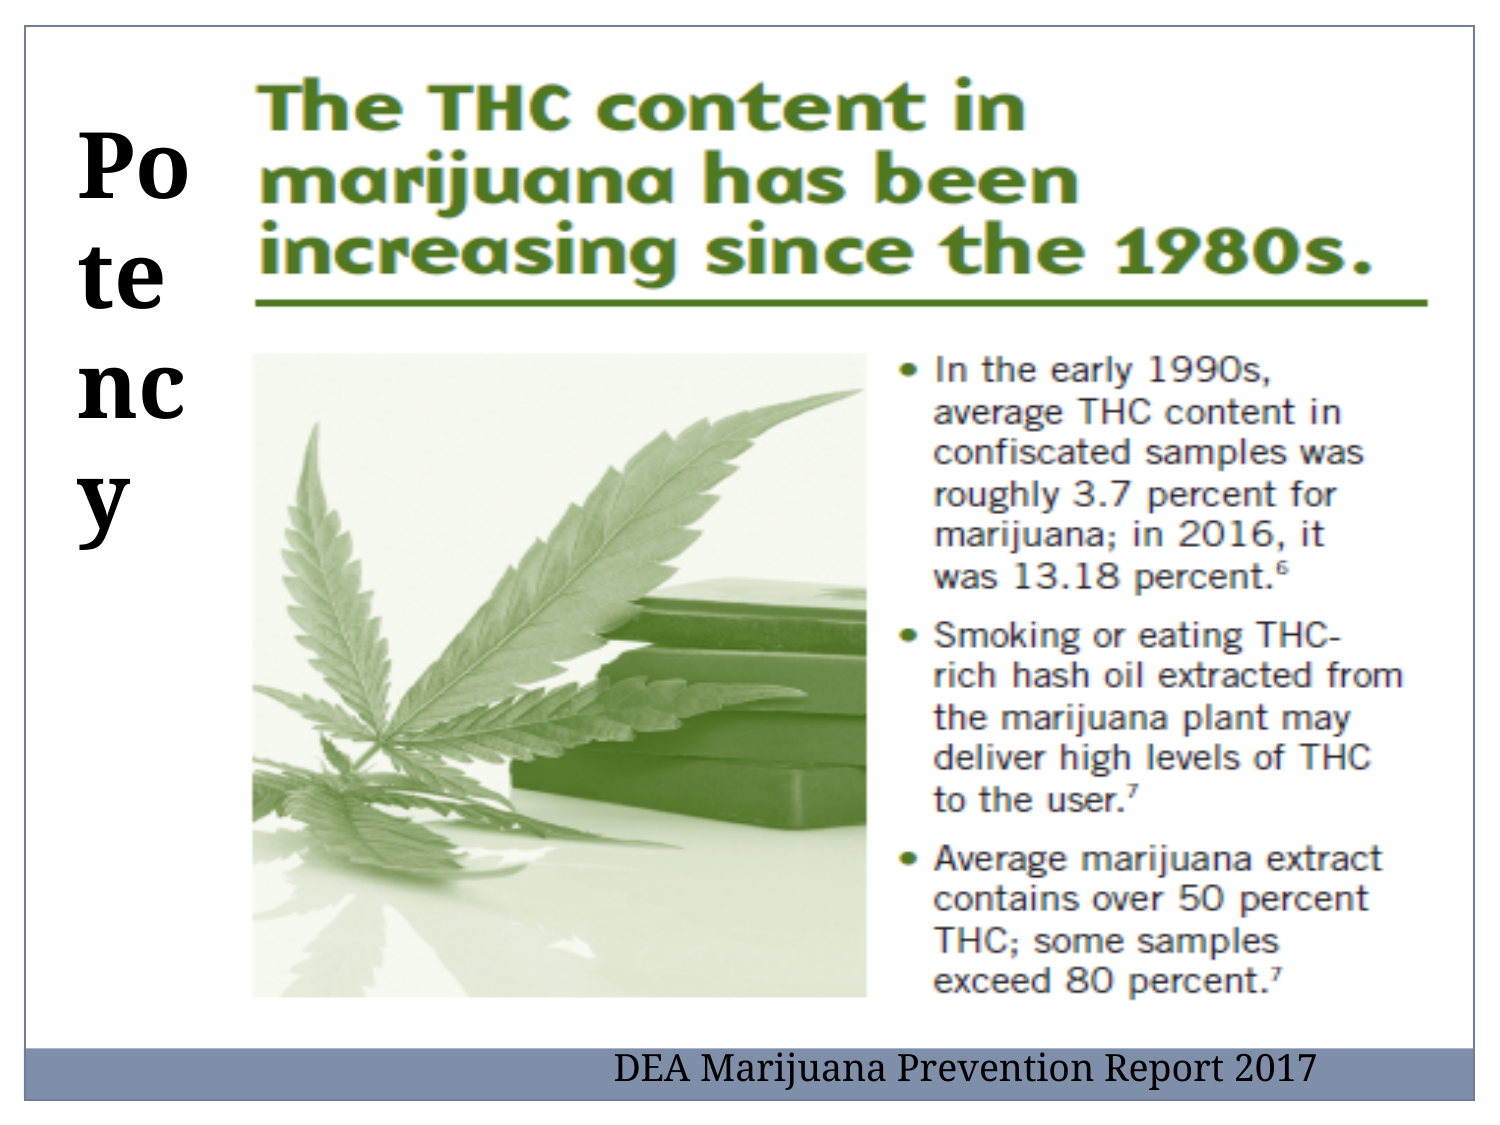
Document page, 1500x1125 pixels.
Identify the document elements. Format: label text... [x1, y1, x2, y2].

text_box DEA Marijuana Prevention Report 2017 [598, 1046, 1459, 1097]
text_box Potency [62, 99, 208, 555]
picture [215, 37, 1459, 1037]
